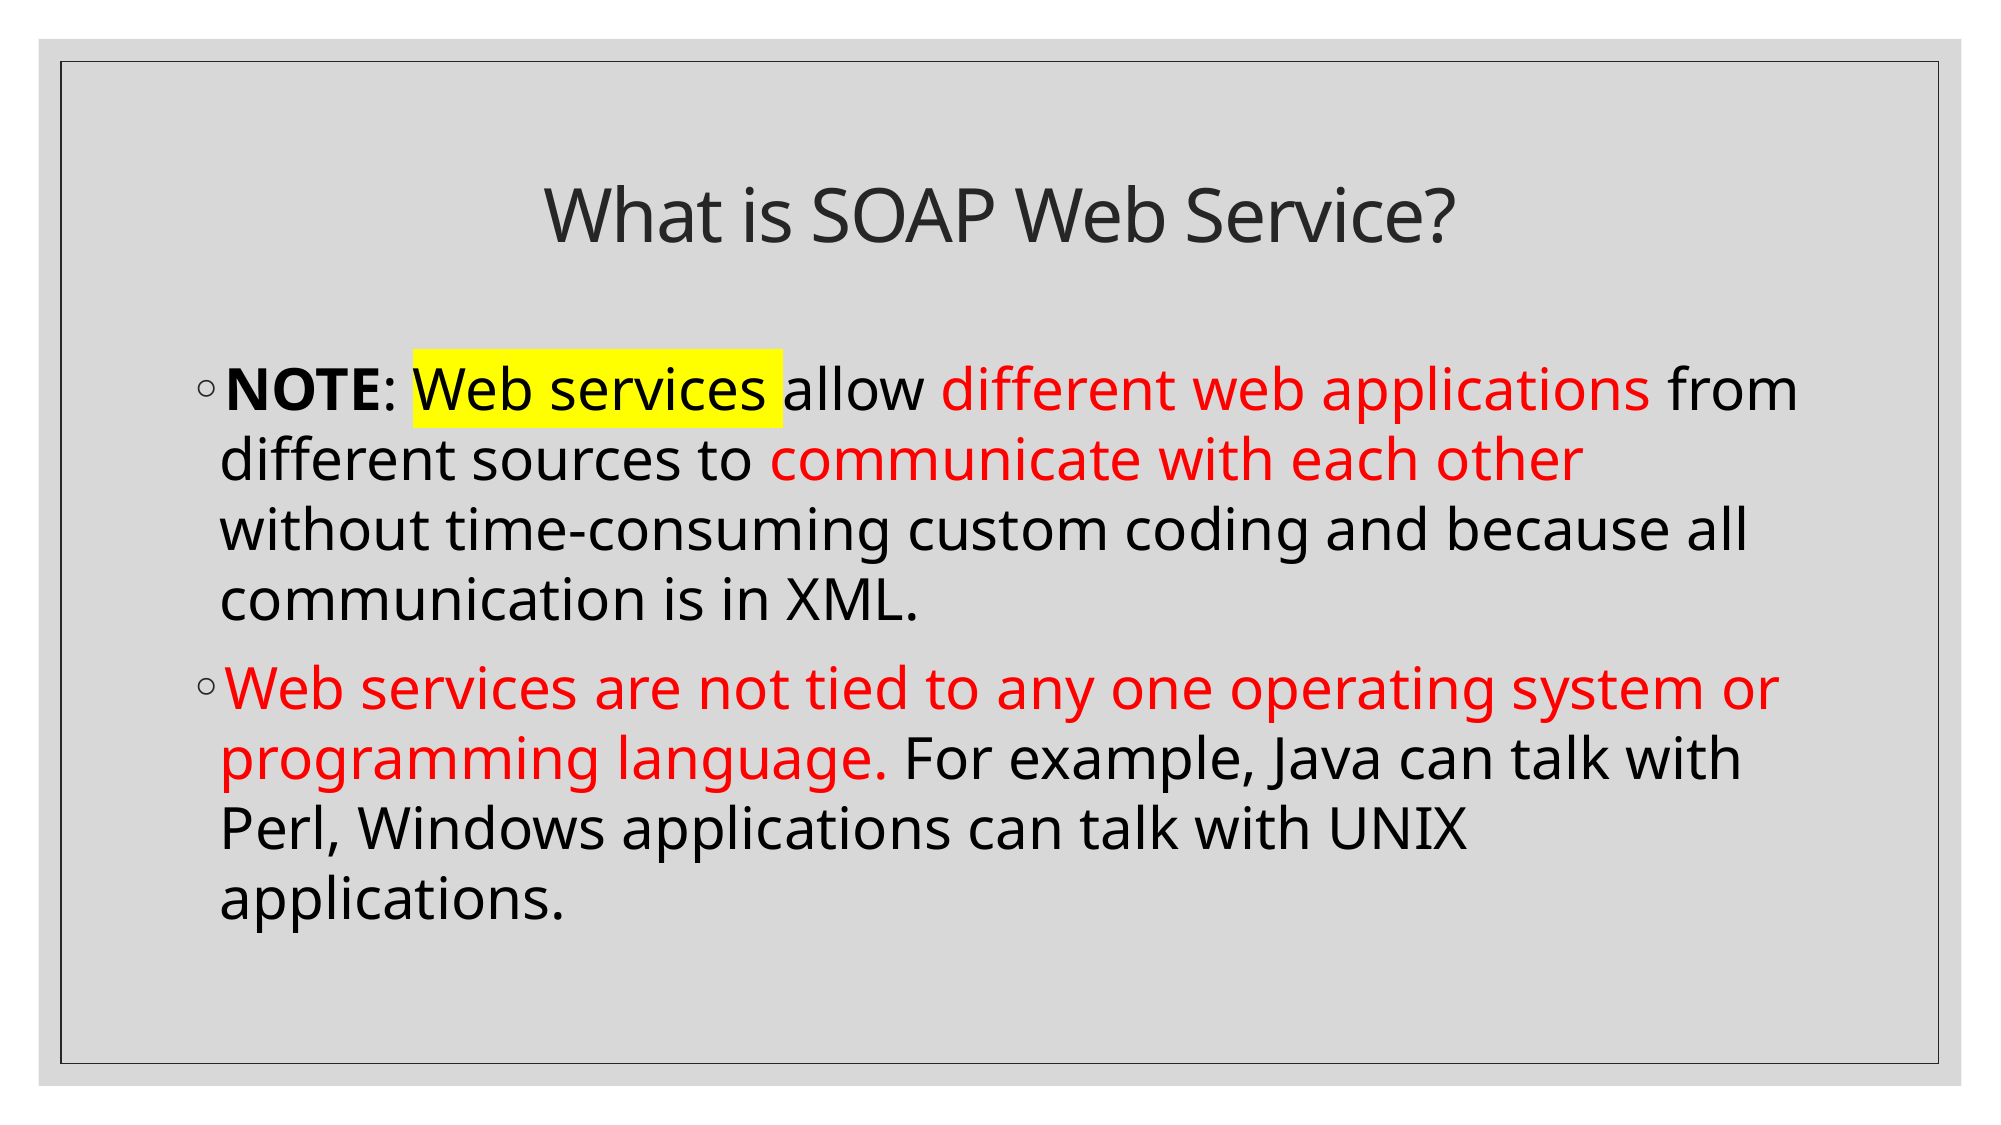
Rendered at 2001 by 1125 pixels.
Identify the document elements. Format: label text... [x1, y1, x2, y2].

list NOTE: Web services allow different web applications from different sources to communicate with each other without time-consuming custom coding and because all communication is in XML. Web services are not tied to any one operating system or programming language. For example, Java can talk with Perl, Windows applications can talk with UNIX applications. [174, 345, 1825, 977]
title What is SOAP Web Service? [174, 105, 1825, 331]
